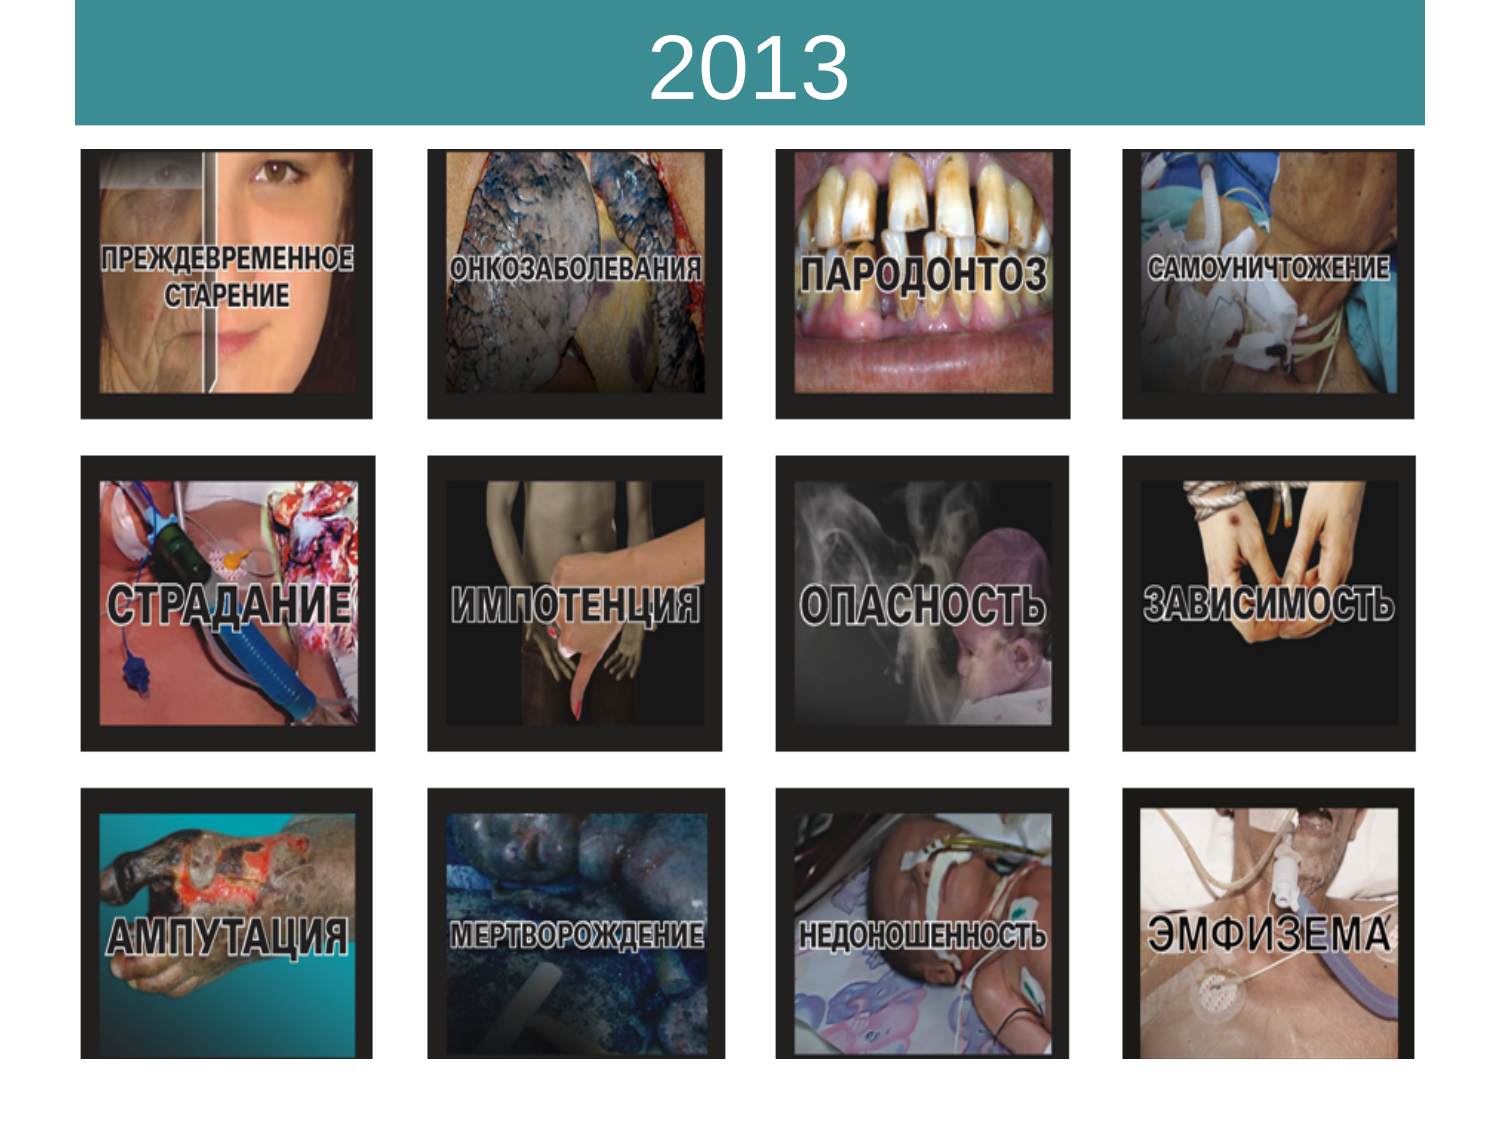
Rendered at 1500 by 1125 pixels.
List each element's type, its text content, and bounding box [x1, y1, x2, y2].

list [74, 148, 1426, 1059]
title 2013 [74, 0, 1426, 126]
